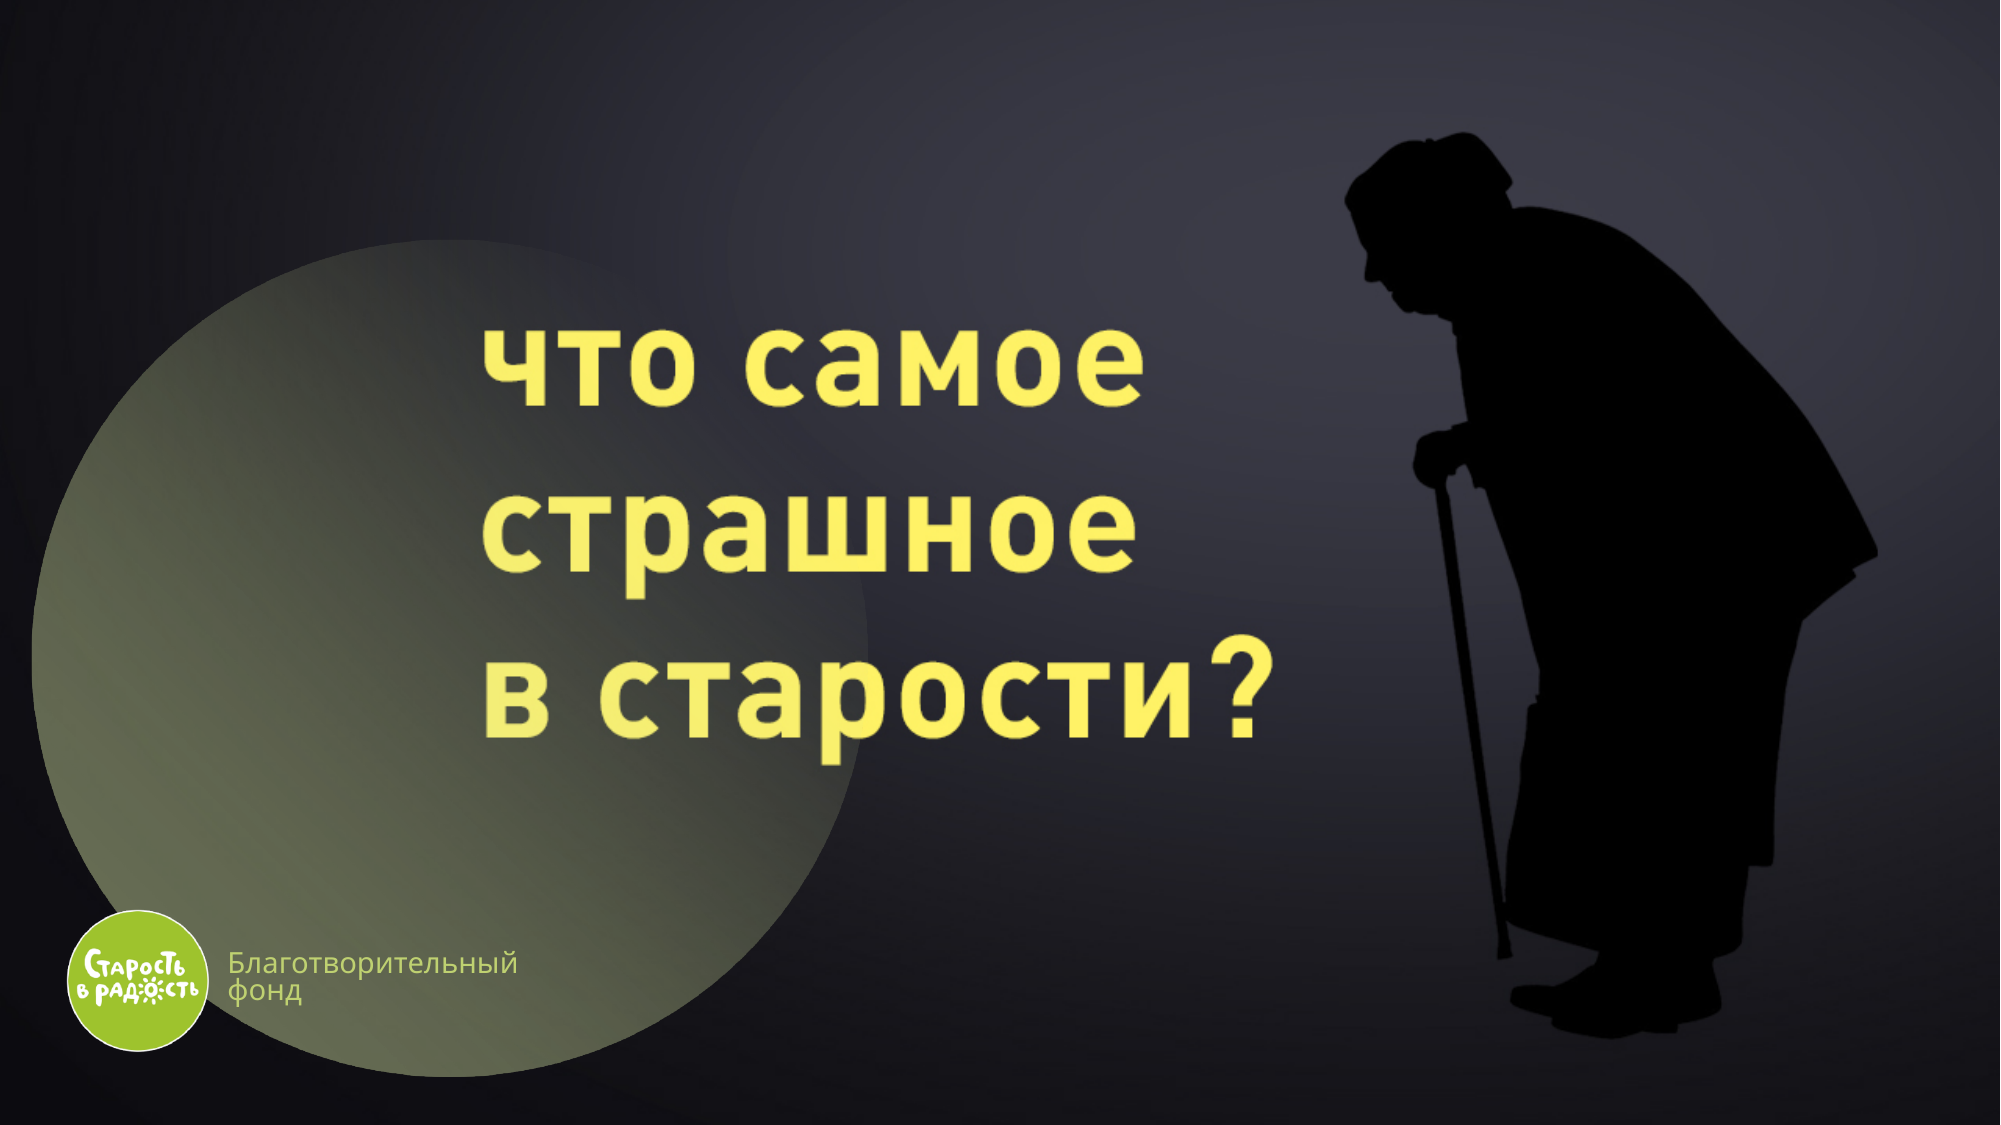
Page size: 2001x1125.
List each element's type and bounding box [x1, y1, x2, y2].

picture [0, 0, 2000, 1125]
text_box [63, 906, 609, 1055]
